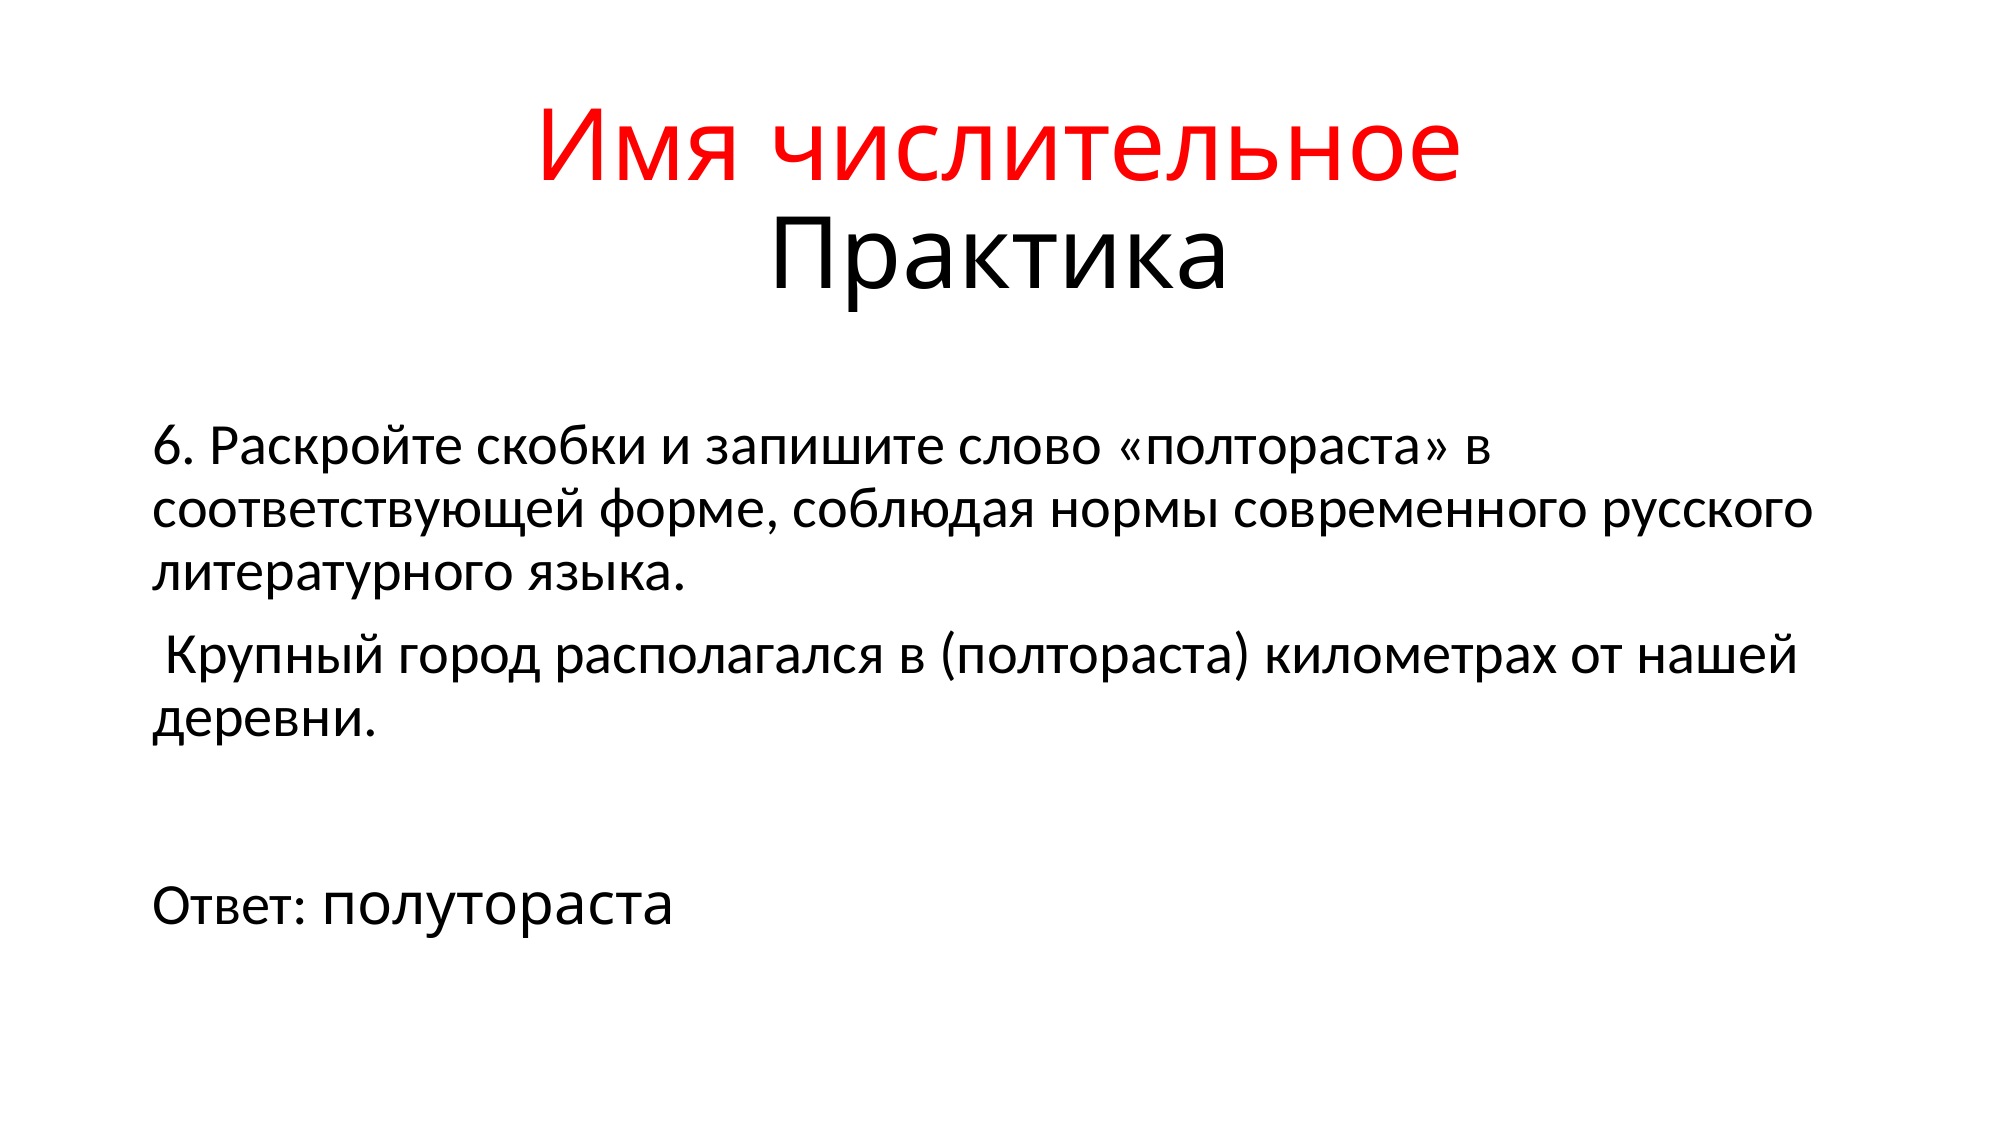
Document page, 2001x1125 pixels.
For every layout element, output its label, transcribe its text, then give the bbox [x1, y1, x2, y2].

text_box Ответ: полутораста [137, 859, 1138, 944]
list Имя числительное Практика 6. Раскройте скобки и запишите слово «полтораста» в соответствующей форме, соблюдая нормы современного русского литературного языка. Крупный город располагался в (полтораста) километрах от нашей деревни. [137, 86, 1863, 801]
